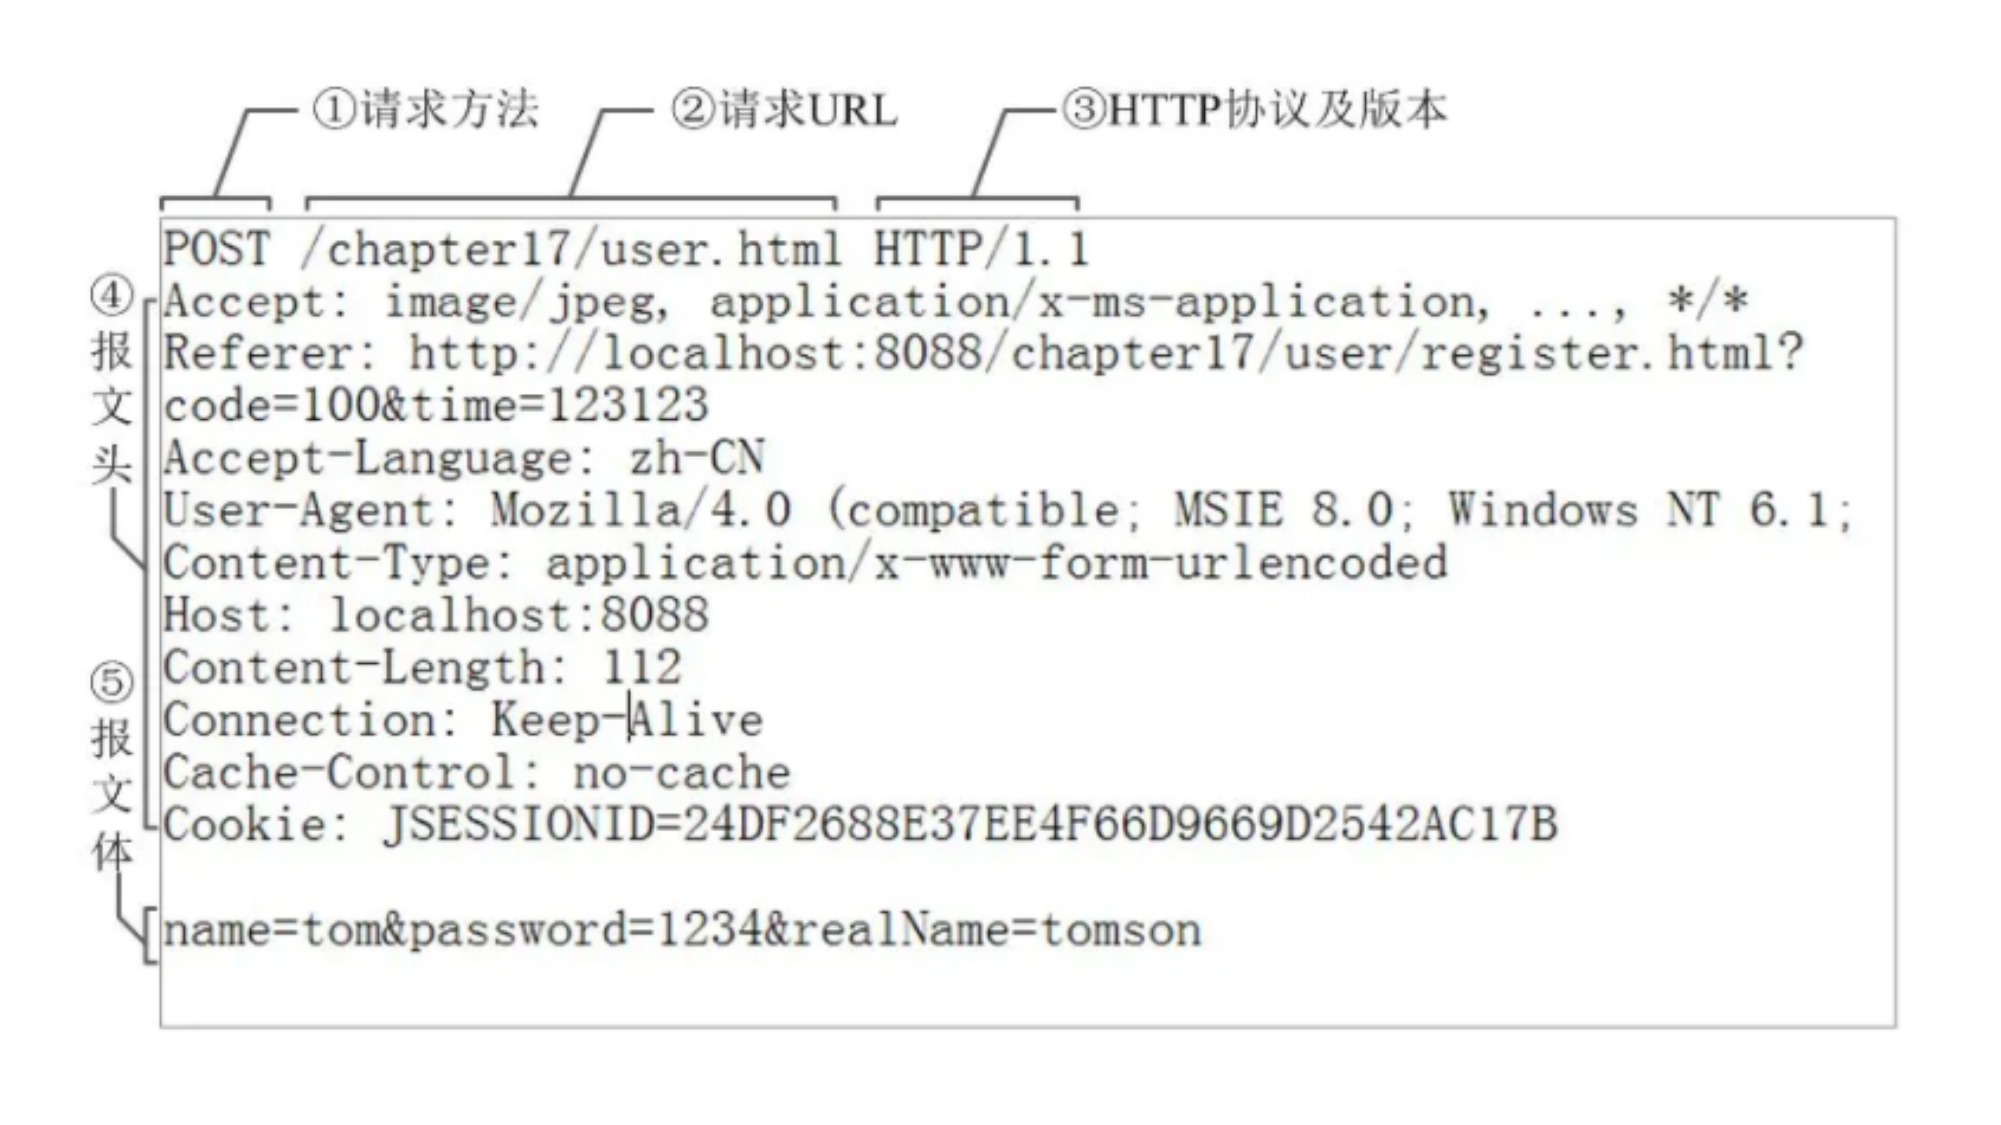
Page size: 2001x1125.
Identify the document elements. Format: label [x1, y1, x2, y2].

list [18, 59, 1971, 1068]
